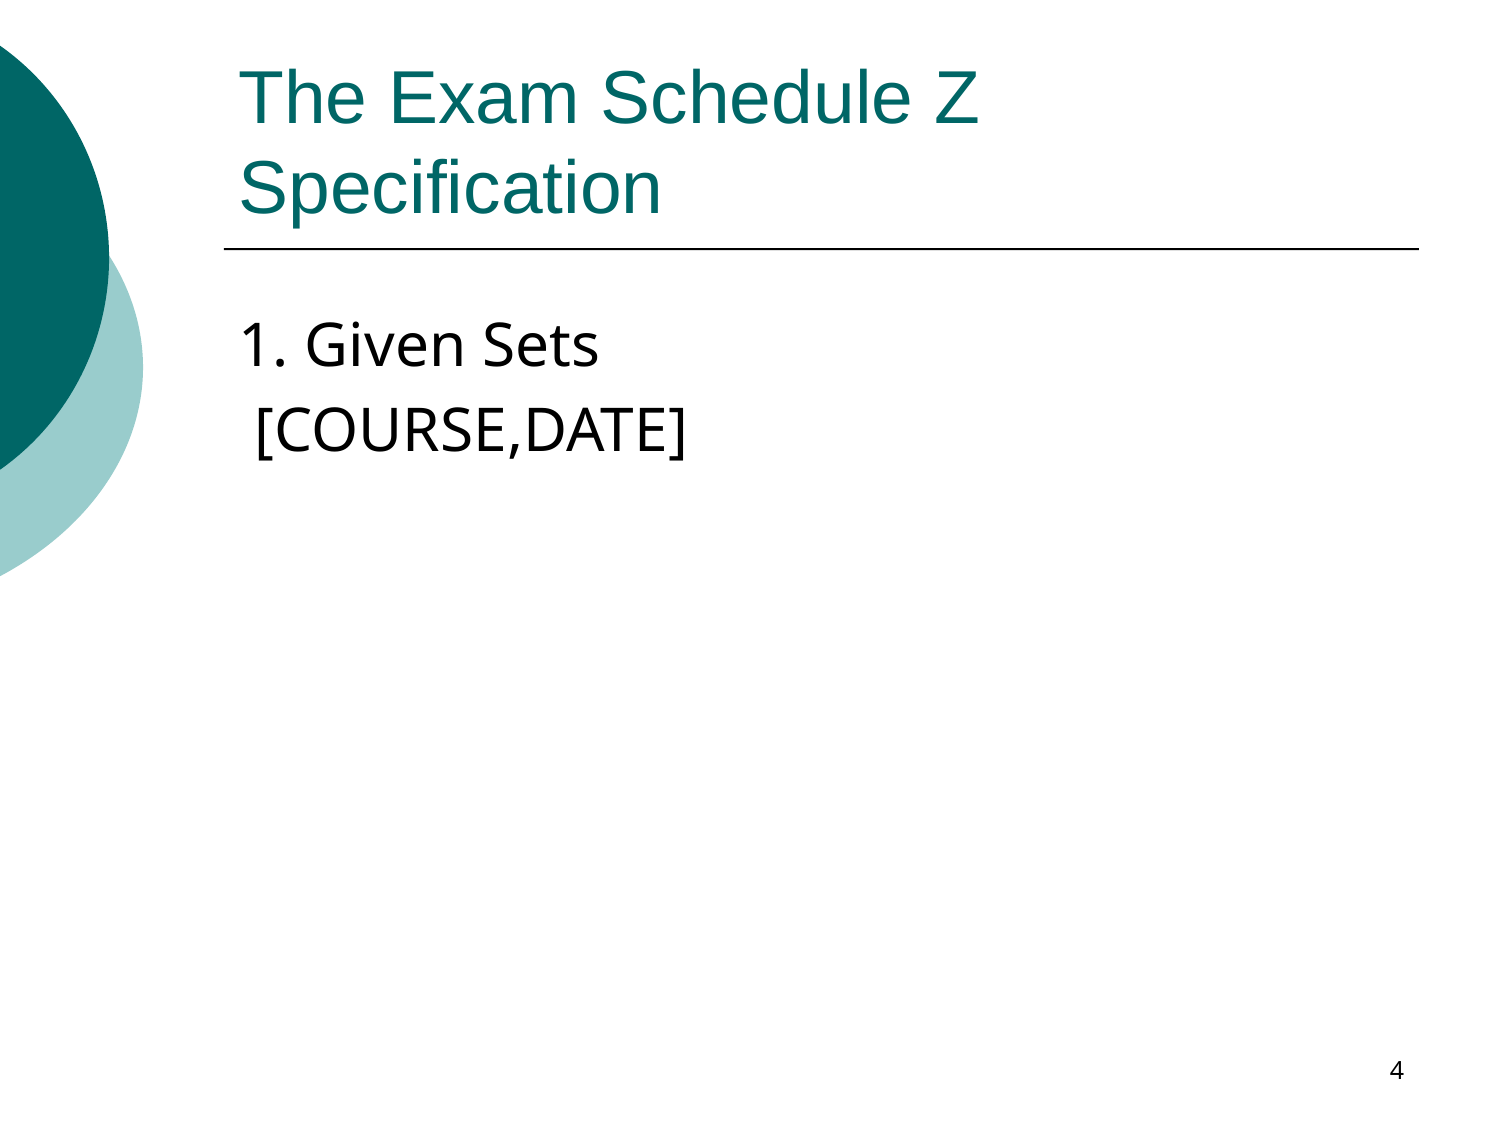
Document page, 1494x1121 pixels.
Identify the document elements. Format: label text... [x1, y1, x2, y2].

list 1. Given Sets [COURSE,DATE] [223, 298, 1419, 972]
slide_number 4 [1070, 1020, 1420, 1097]
title The Exam Schedule Z Specification [223, 48, 1419, 237]
